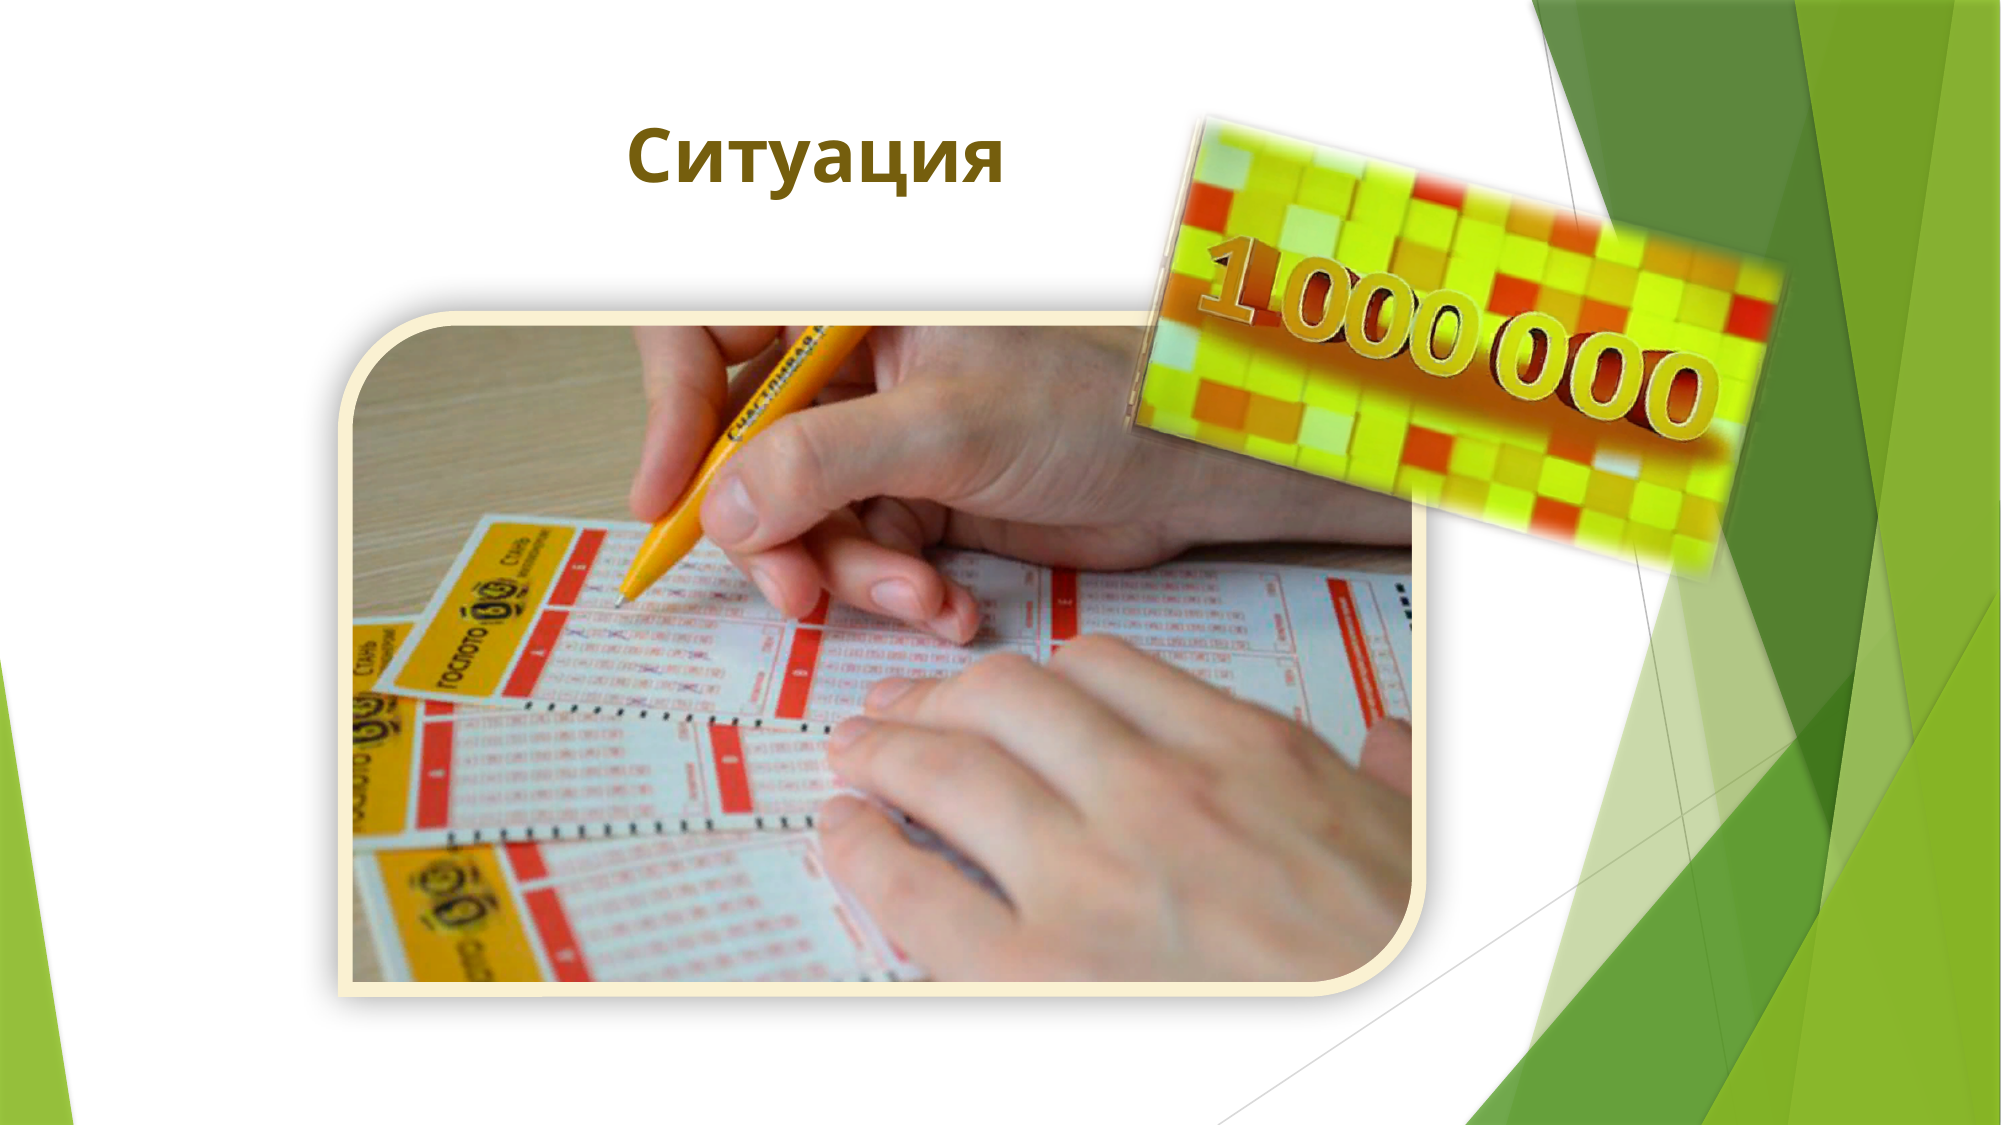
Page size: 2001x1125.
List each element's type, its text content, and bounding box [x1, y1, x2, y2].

picture [1133, 139, 1776, 559]
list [344, 317, 1420, 990]
title Ситуация [111, 99, 1522, 317]
